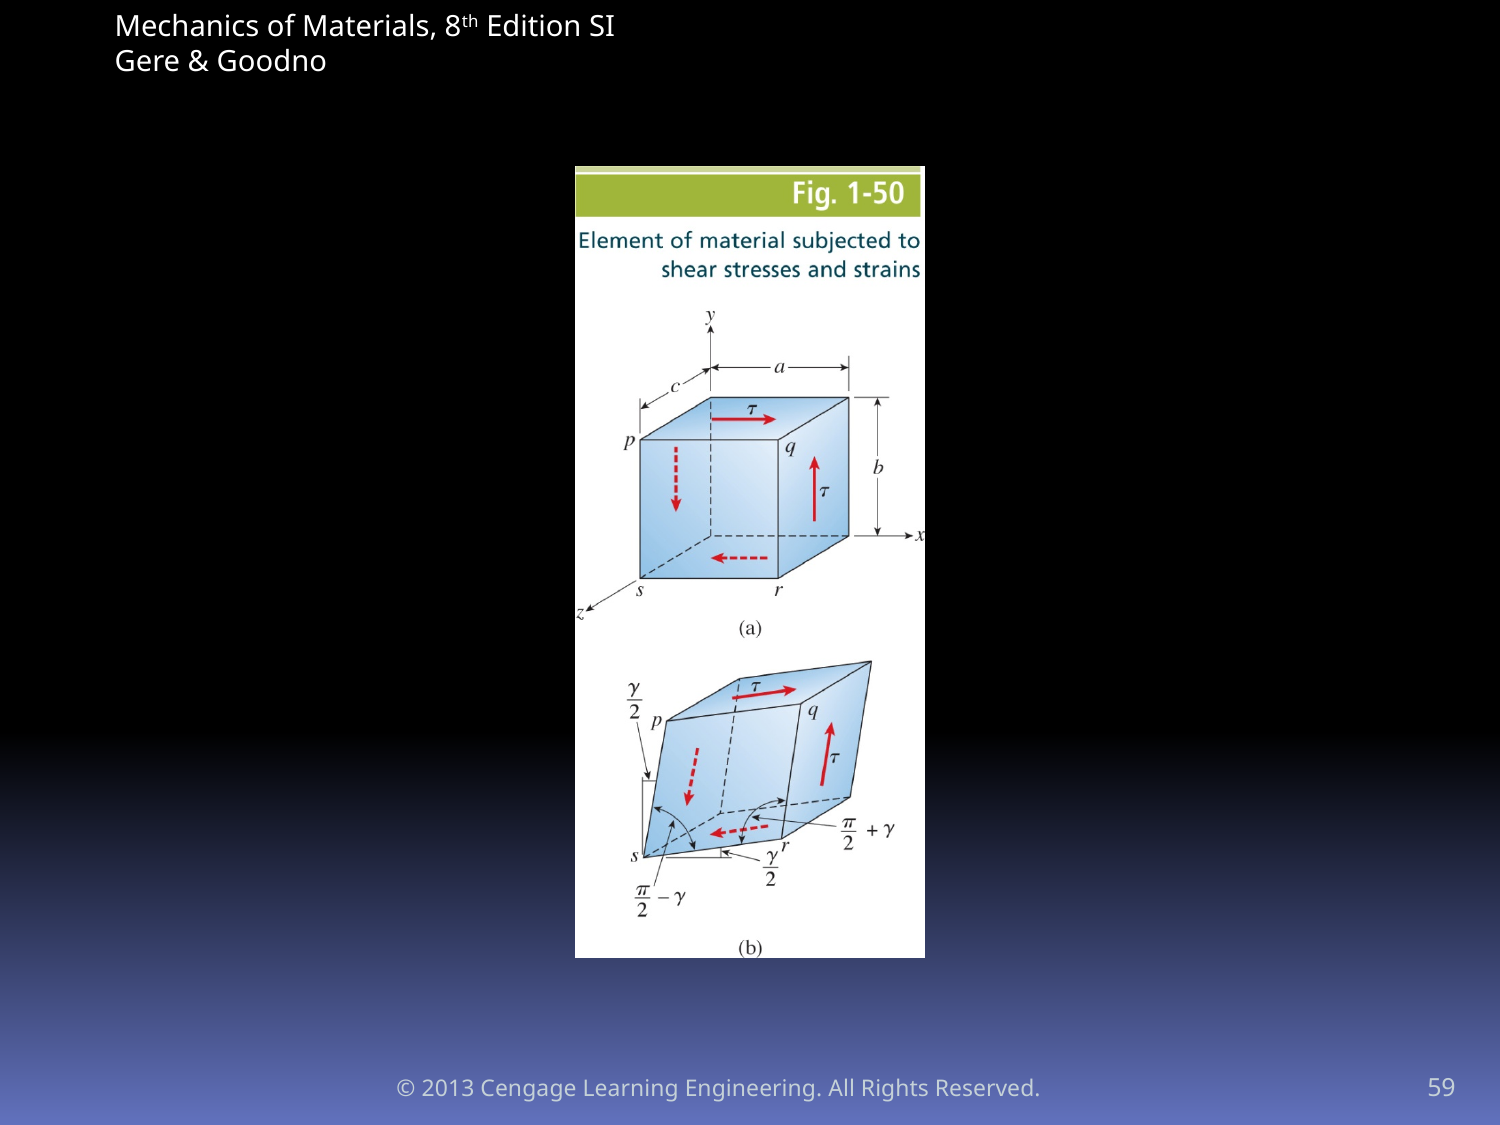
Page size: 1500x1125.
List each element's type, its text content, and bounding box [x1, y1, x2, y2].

picture [574, 166, 926, 958]
slide_number 59 [1412, 1052, 1488, 1113]
text_box Mechanics of Materials, 8th Edition SI Gere & Goodno [99, 0, 1450, 85]
footer © 2013 Cengage Learning Engineering. All Rights Reserved. [150, 1052, 1063, 1113]
